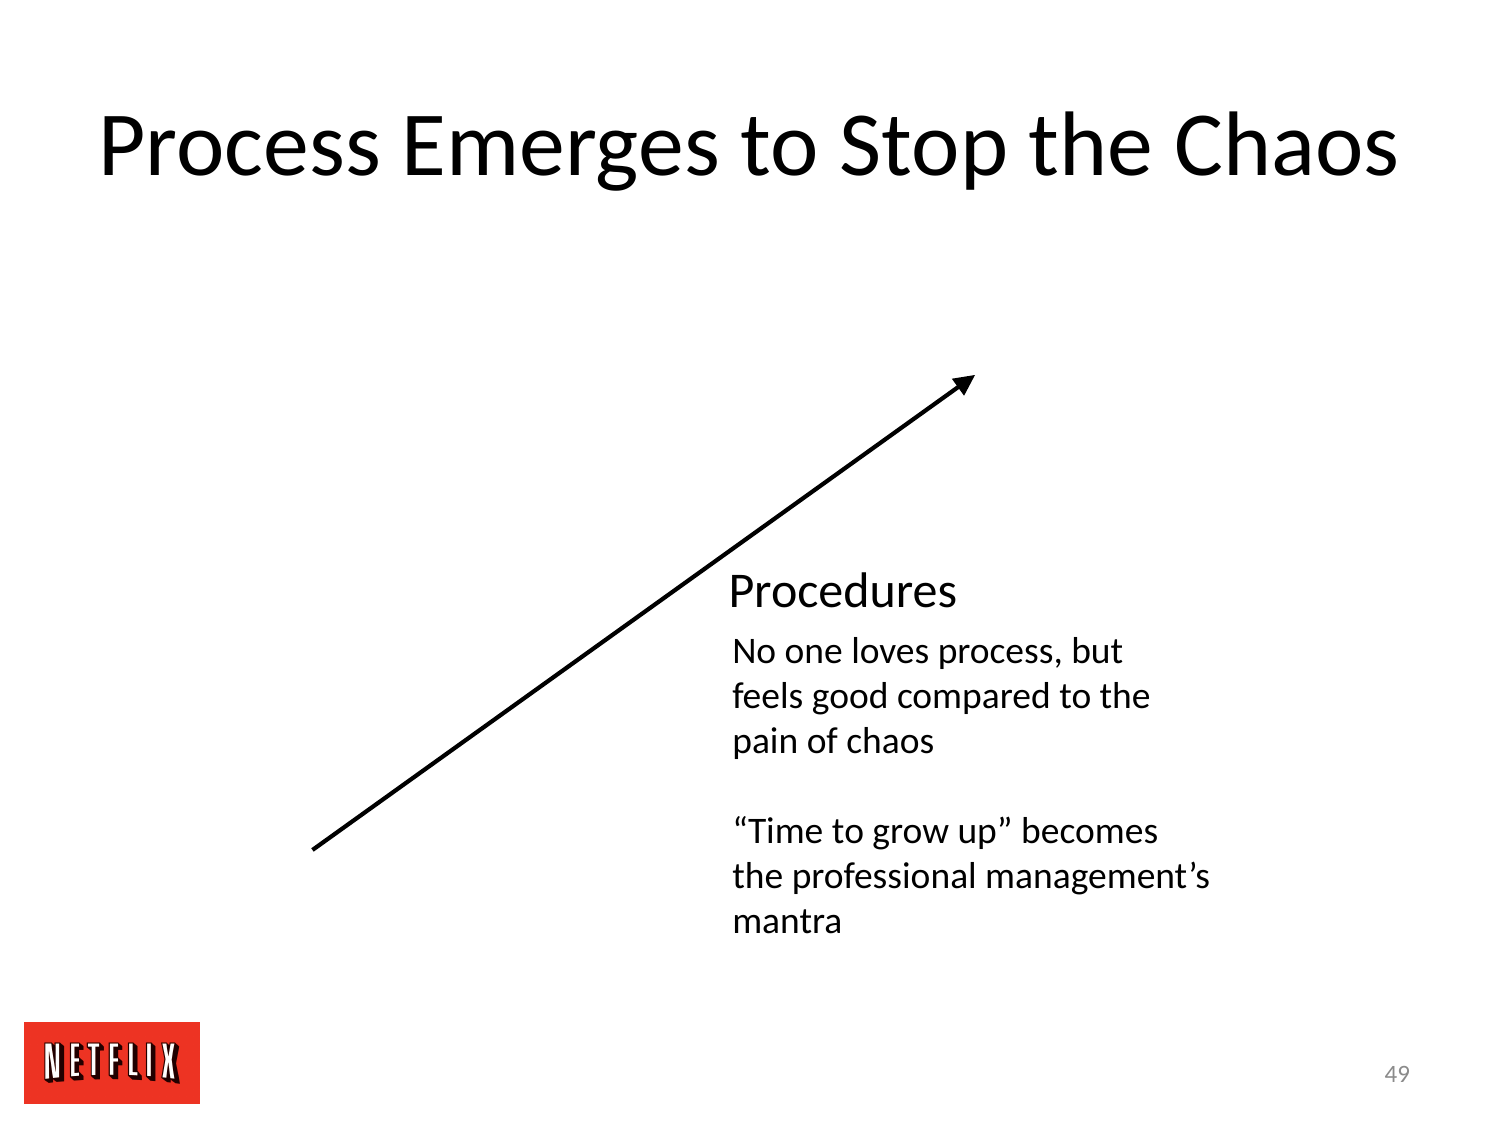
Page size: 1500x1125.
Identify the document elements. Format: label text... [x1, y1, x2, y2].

text_box Procedures [713, 549, 973, 625]
text_box [312, 375, 976, 851]
title Process Emerges to Stop the Chaos [74, 44, 1426, 233]
picture [24, 1022, 200, 1104]
text_box No one loves process, but feels good compared to the pain of chaos “Time to grow up” becomes the professional management’s mantra [717, 618, 1226, 949]
slide_number 49 [1074, 1042, 1425, 1103]
